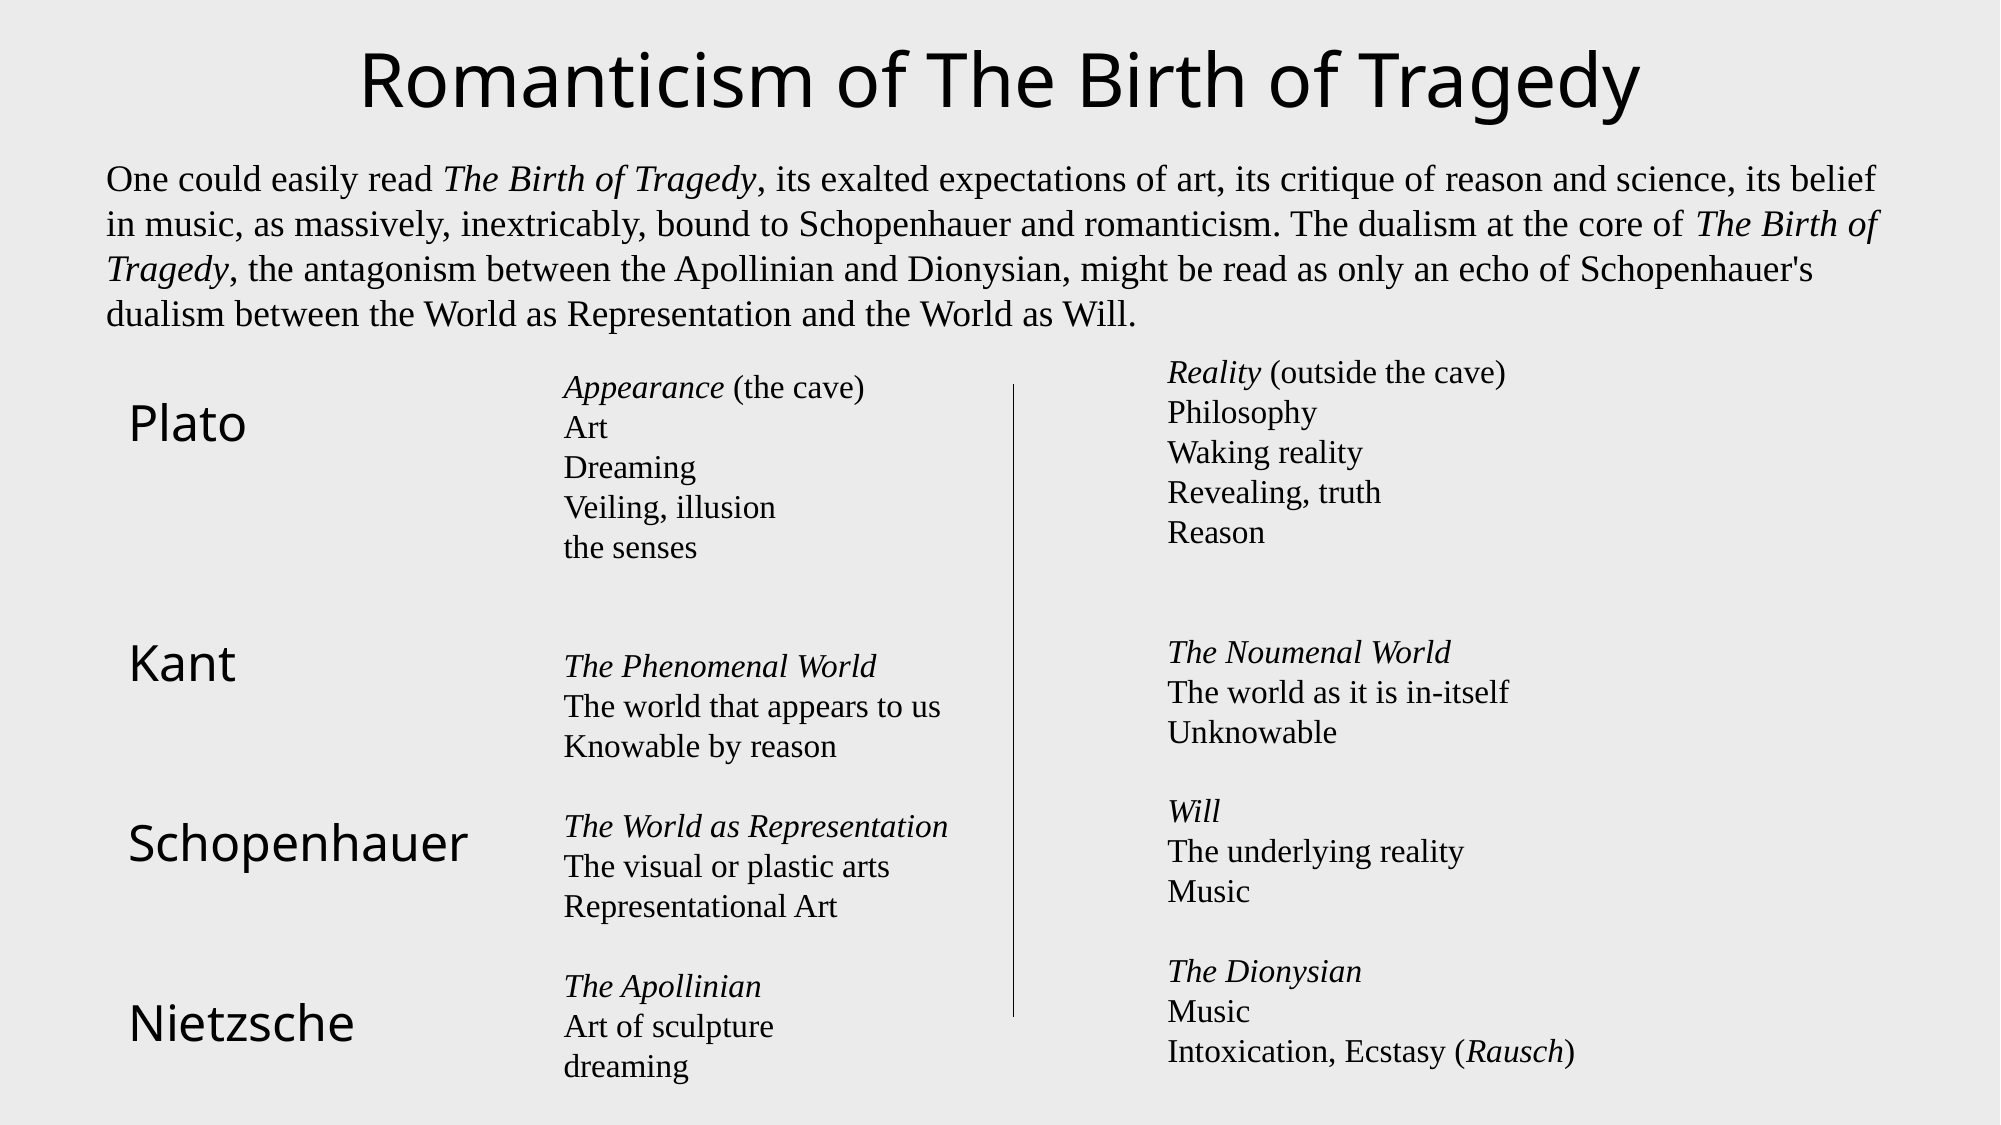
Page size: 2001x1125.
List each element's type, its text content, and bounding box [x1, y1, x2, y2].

text_box Plato Kant Schopenhauer Nietzsche [113, 384, 497, 1059]
text_box One could easily read The Birth of Tragedy, its exalted expectations of art, its critique of reason and science, its belief in music, as massively, inextricably, bound to Schopenhauer and romanticism. The dualism at the core of The Birth of Tragedy, the antagonism between the Apollinian and Dionysian, might be read as only an echo of Schopenhauer's dualism between the World as Representation and the World as Will. [91, 146, 1914, 341]
text_box Romanticism of The Birth of Tragedy [0, 25, 2000, 131]
text_box Reality (outside the cave) Philosophy Waking reality Revealing, truth Reason The Noumenal World The world as it is in-itself Unknowable Will The underlying reality Music The Dionysian Music Intoxication, Ecstasy (Rausch) [1152, 343, 1815, 1122]
text_box Appearance (the cave) Art Dreaming Veiling, illusion the senses The Phenomenal World The world that appears to us Knowable by reason The World as Representation The visual or plastic arts Representational Art The Apollinian Art of sculpture dreaming [548, 357, 1050, 1125]
